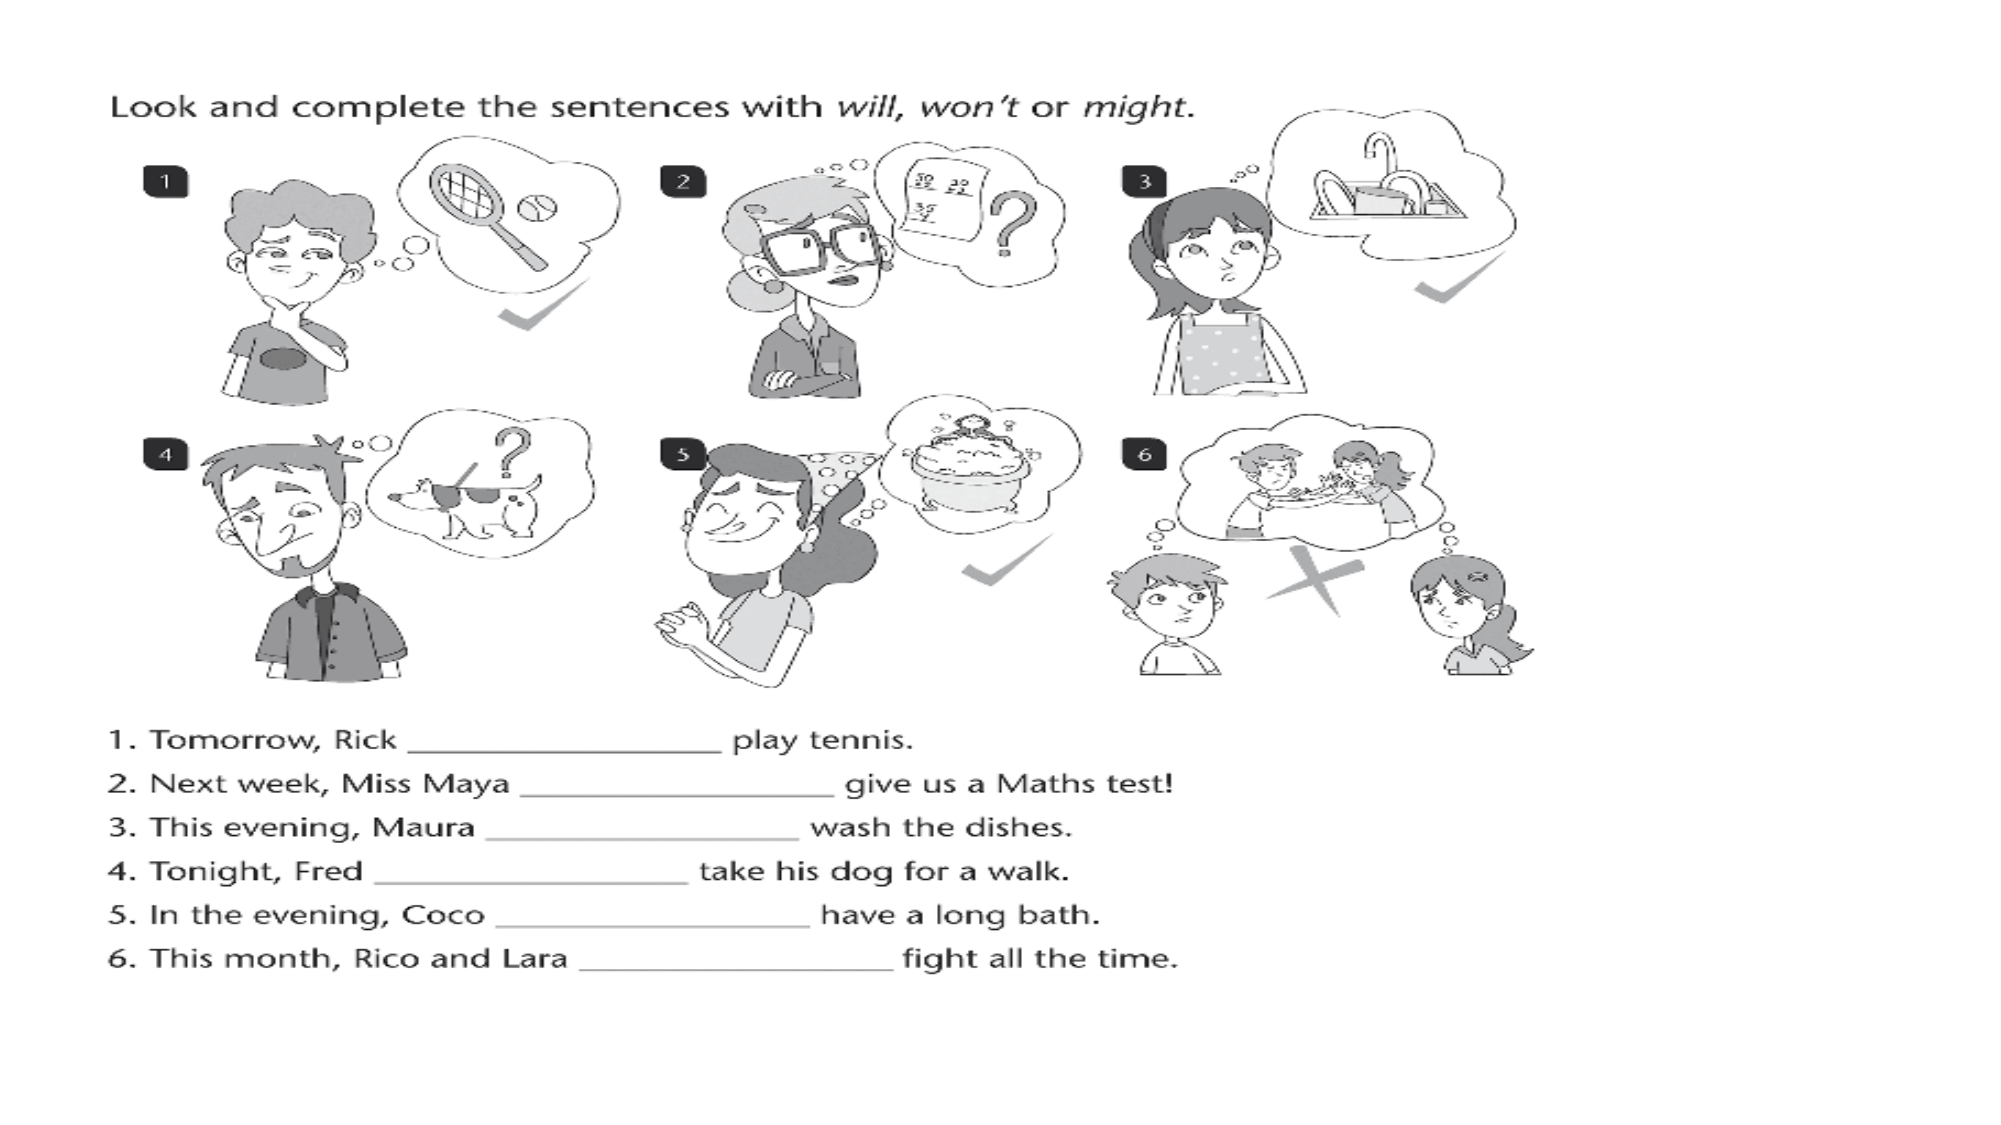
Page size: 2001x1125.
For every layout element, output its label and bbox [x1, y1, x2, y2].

picture [78, 89, 1627, 980]
